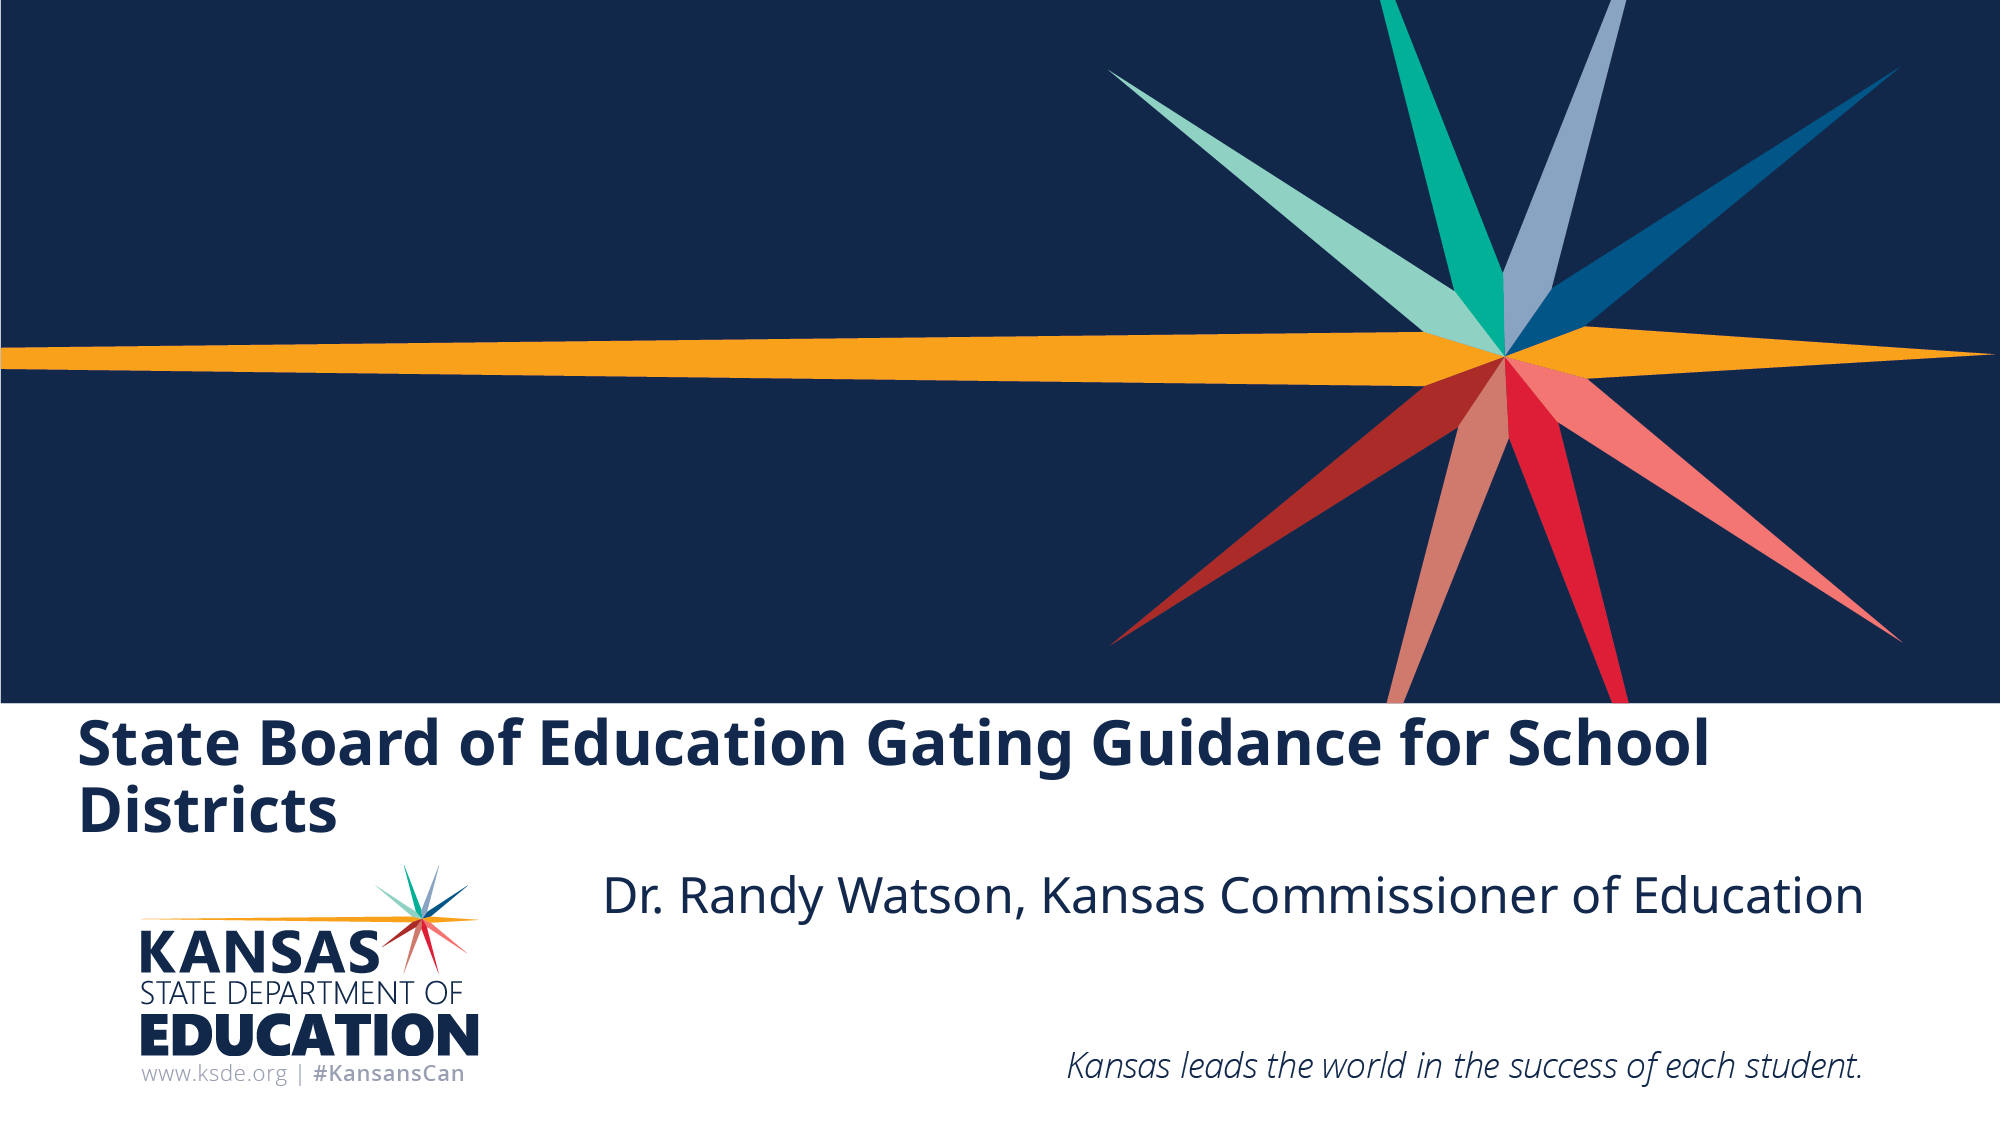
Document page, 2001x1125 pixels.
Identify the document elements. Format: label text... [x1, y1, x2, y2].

picture [0, 0, 2000, 1125]
title State Board of Education Gating Guidance for School Districts [62, 703, 2000, 850]
list Dr. Randy Watson, Kansas Commissioner of Education [587, 862, 2000, 976]
